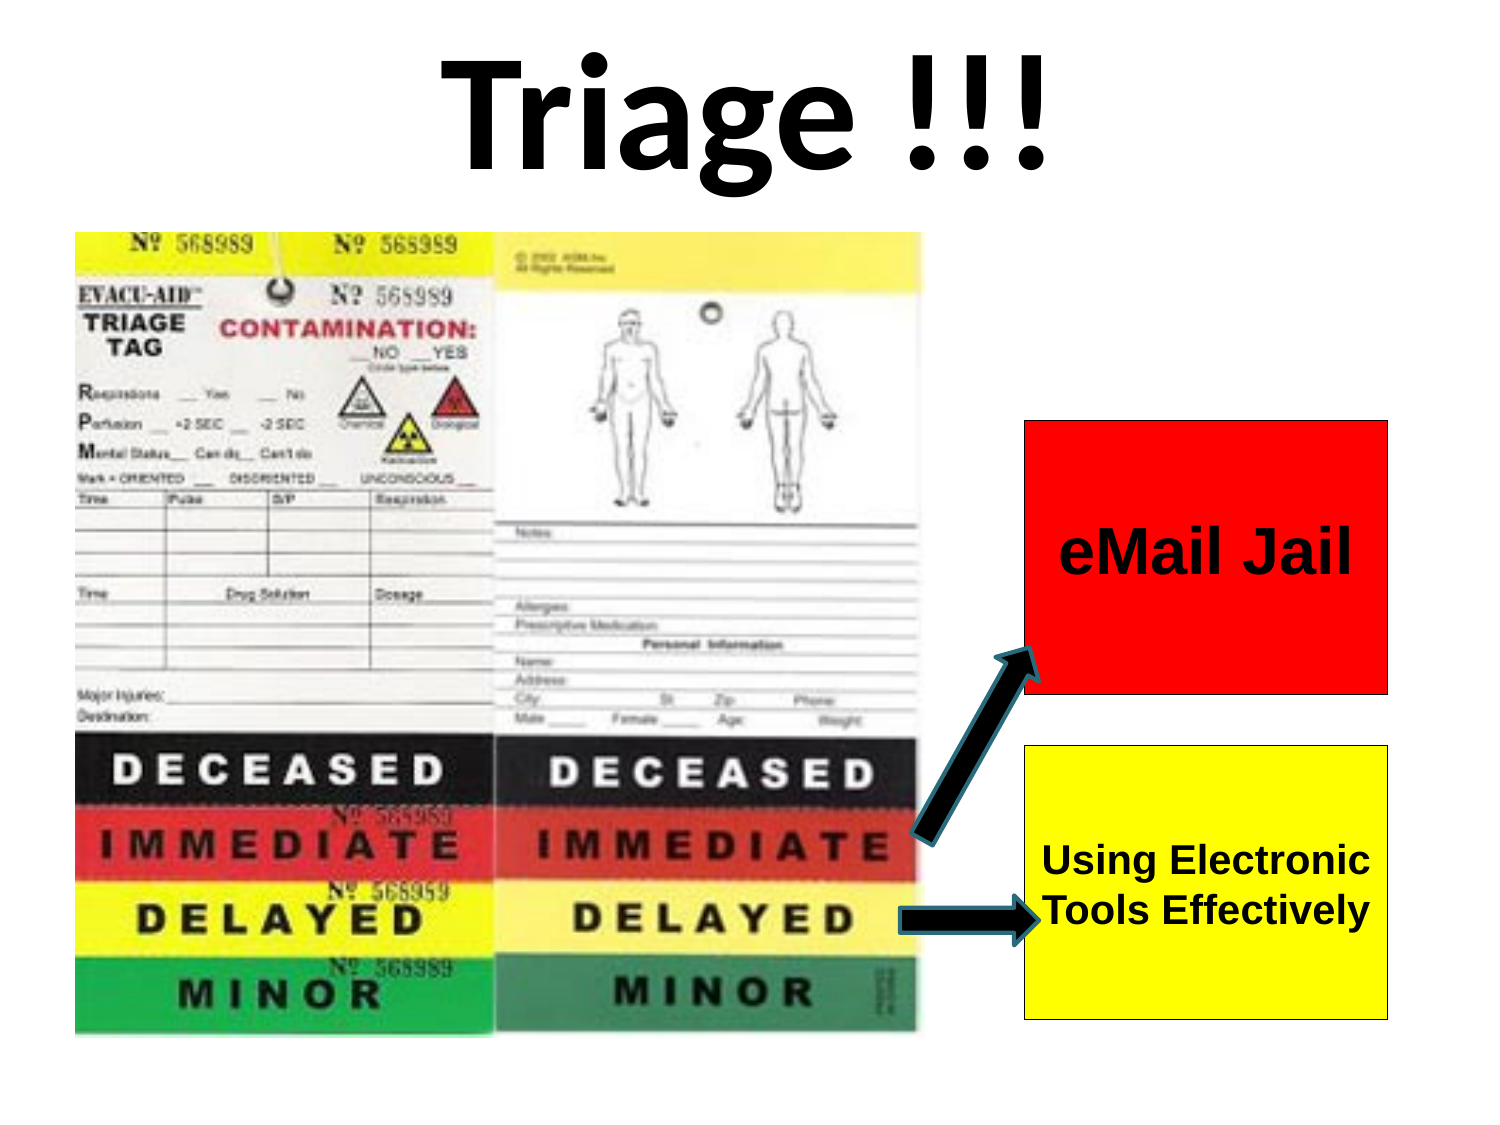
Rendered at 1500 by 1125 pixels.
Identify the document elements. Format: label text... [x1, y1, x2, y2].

text_box Using Electronic Tools Effectively [1024, 745, 1388, 1020]
title Triage !!! [74, 24, 1426, 181]
text_box [929, 893, 1042, 948]
text_box [929, 645, 1042, 848]
text_box eMail Jail [1024, 420, 1388, 695]
picture [74, 232, 926, 1038]
